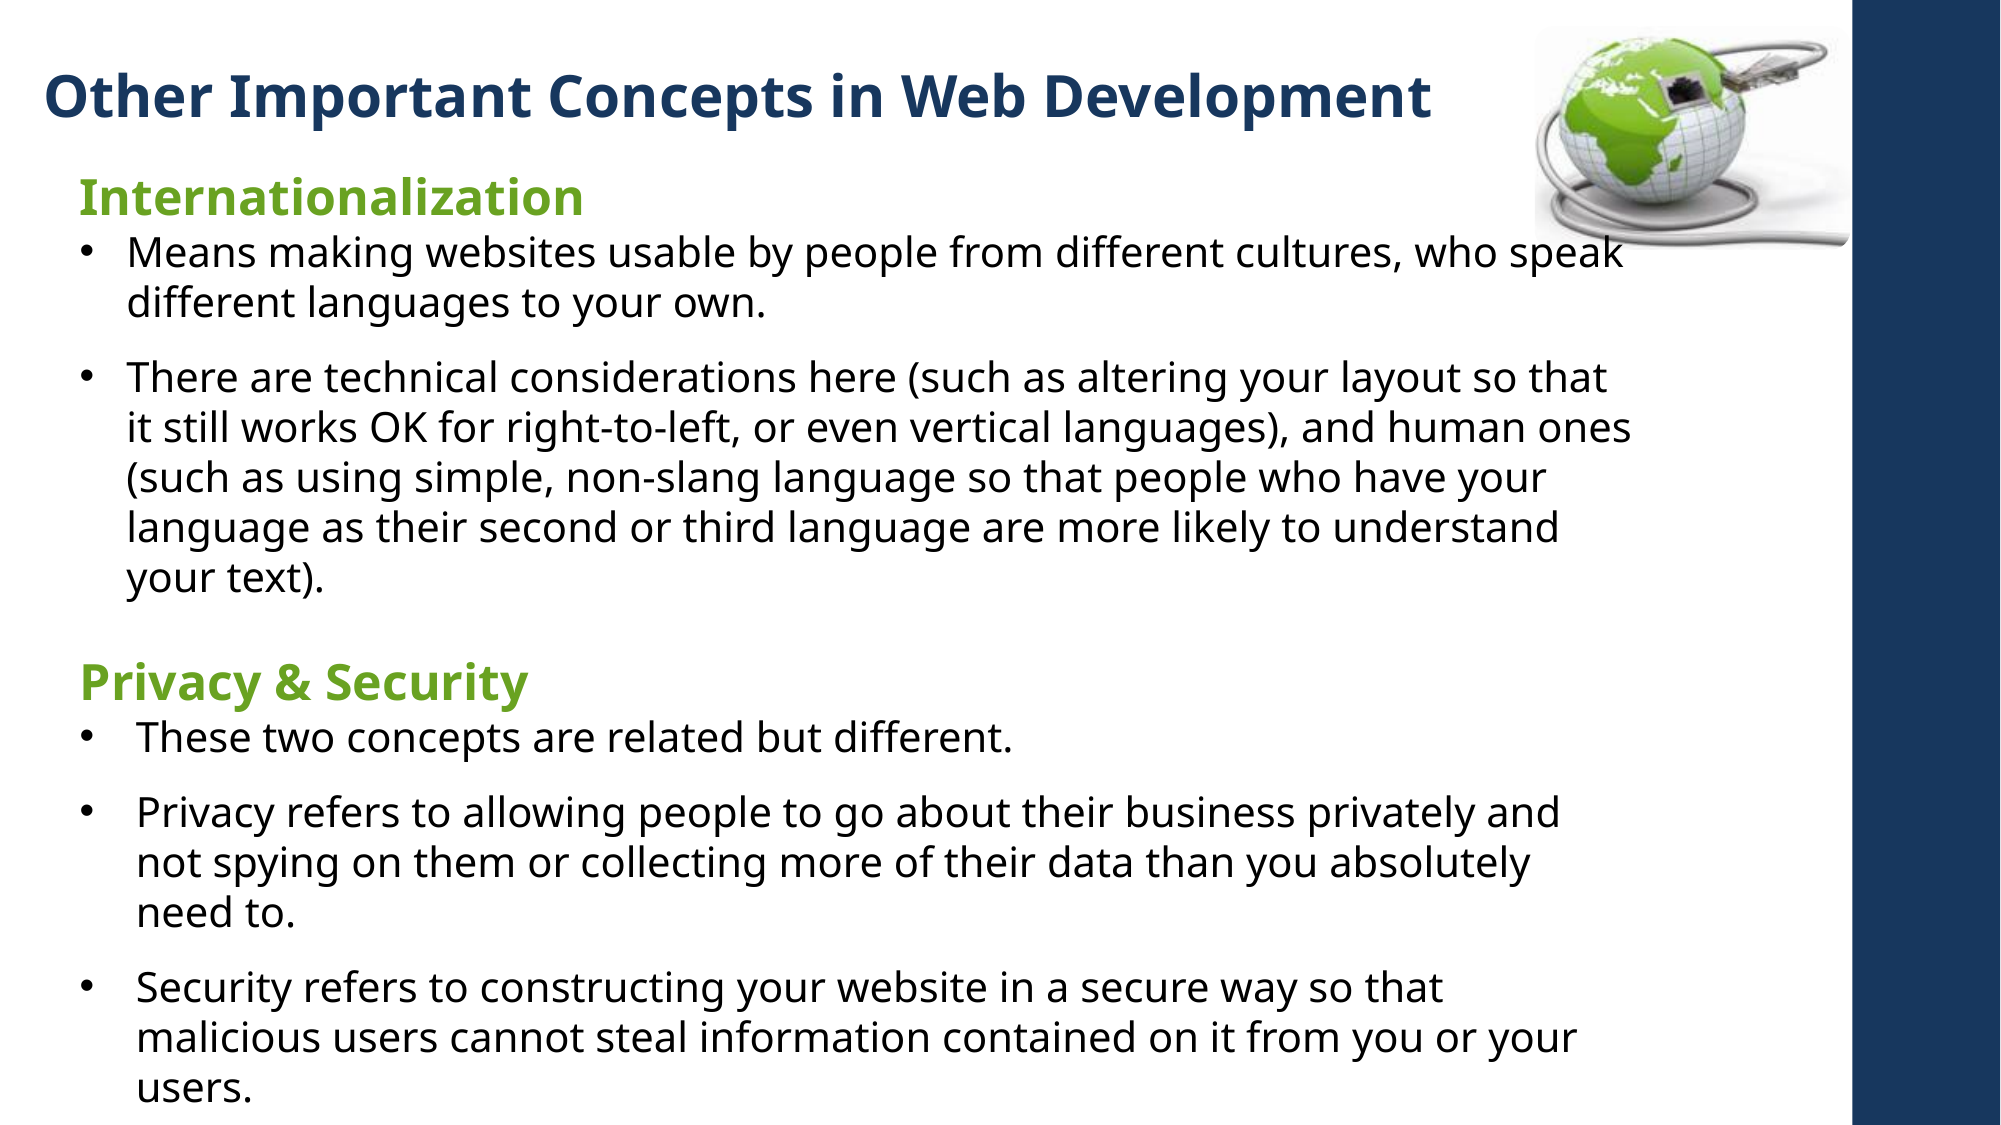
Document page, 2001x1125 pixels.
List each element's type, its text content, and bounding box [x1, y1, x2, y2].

picture [1534, 25, 1851, 250]
text_box Internationalization Means making websites usable by people from different cultures, who speak different languages to your own. There are technical considerations here (such as altering your layout so that it still works OK for right-to-left, or even vertical languages), and human ones (such as using simple, non-slang language so that people who have your language as their second or third language are more likely to understand your text). Privacy & Security These two concepts are related but different. Privacy refers to allowing people to go about their business privately and not spying on them or collecting more of their data than you absolutely need to. Security refers to constructing your website in a secure way so that malicious users cannot steal information contained on it from you or your users. [64, 157, 1653, 1118]
text_box Other Important Concepts in Web Development [28, 51, 1527, 137]
